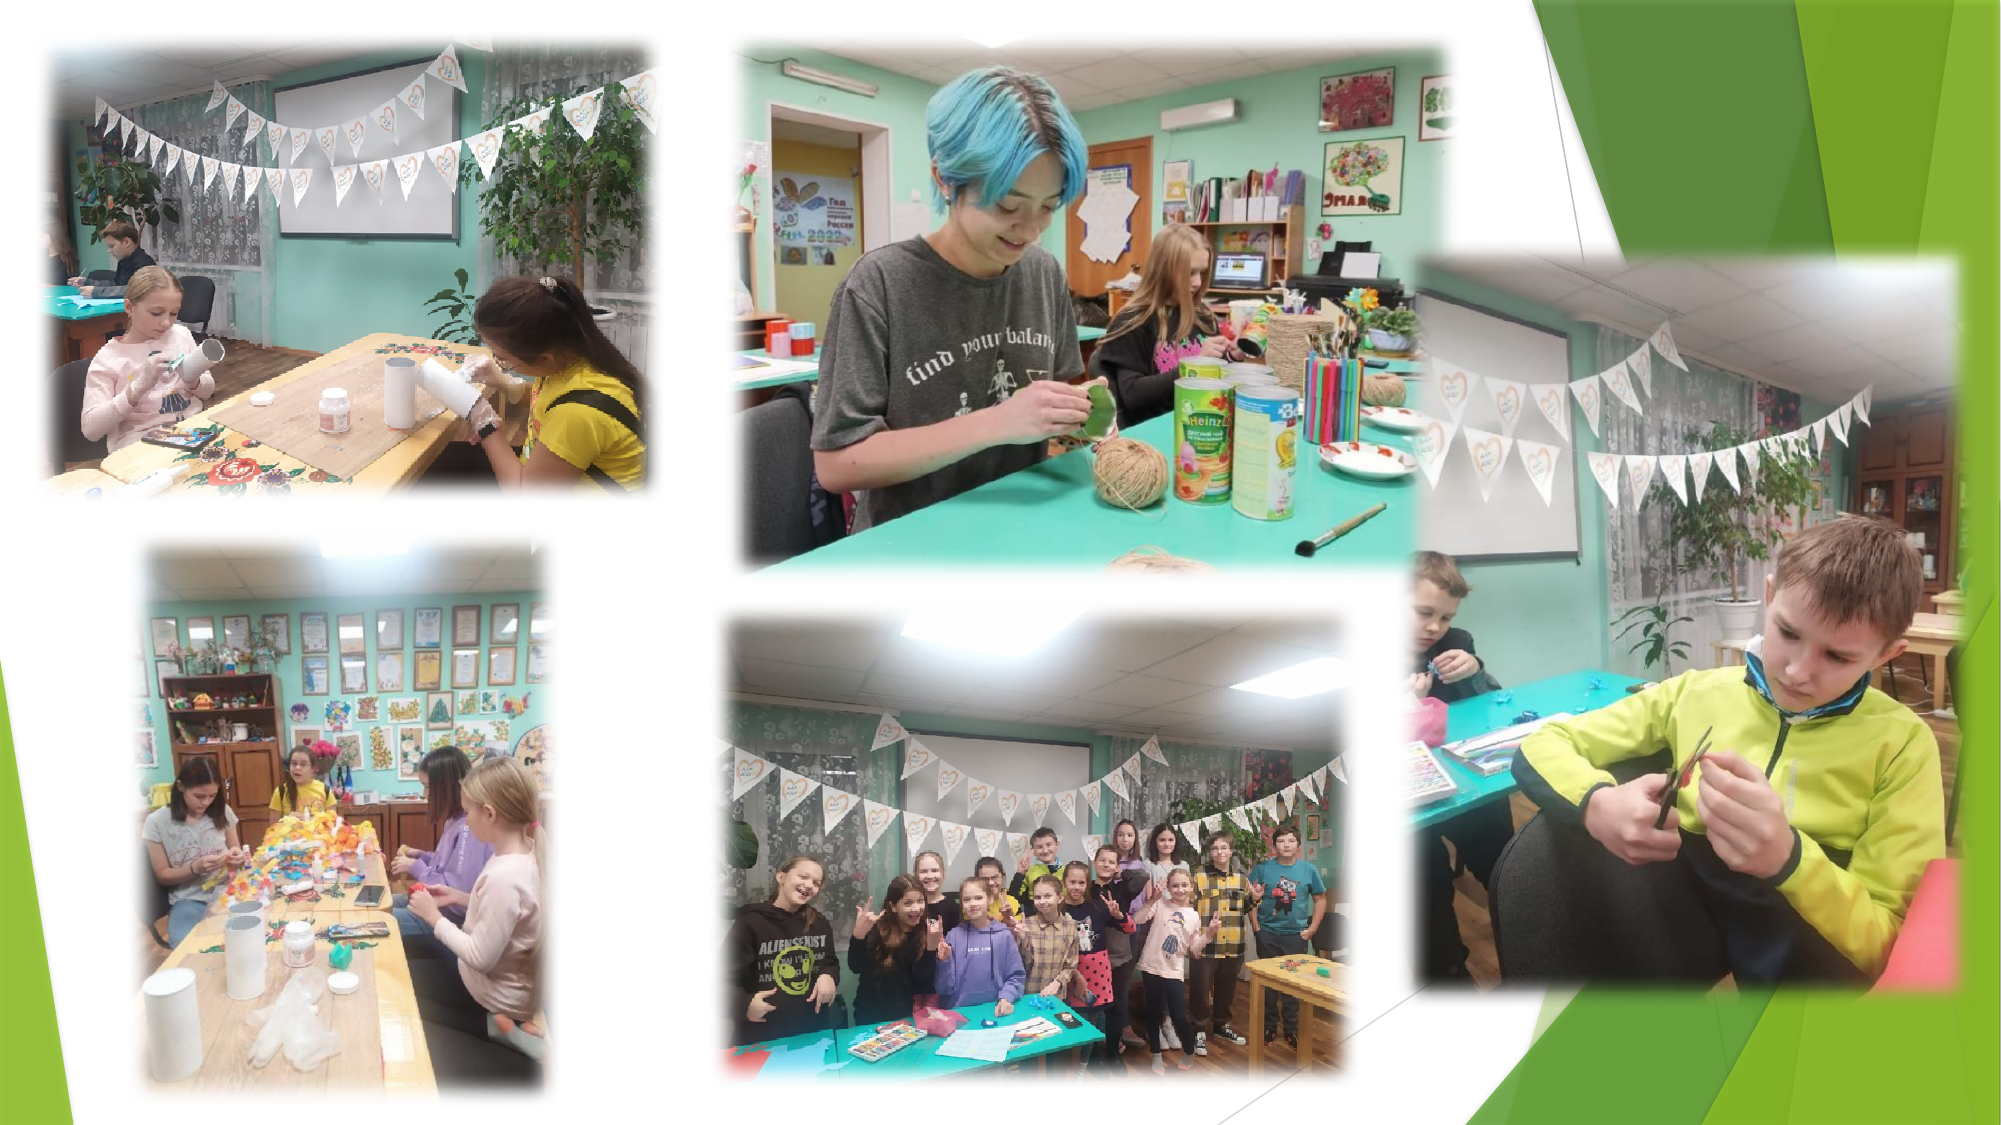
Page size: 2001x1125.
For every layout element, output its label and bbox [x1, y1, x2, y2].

picture [126, 528, 562, 1108]
picture [725, 29, 1976, 1009]
picture [709, 599, 1360, 1089]
list [34, 29, 666, 503]
